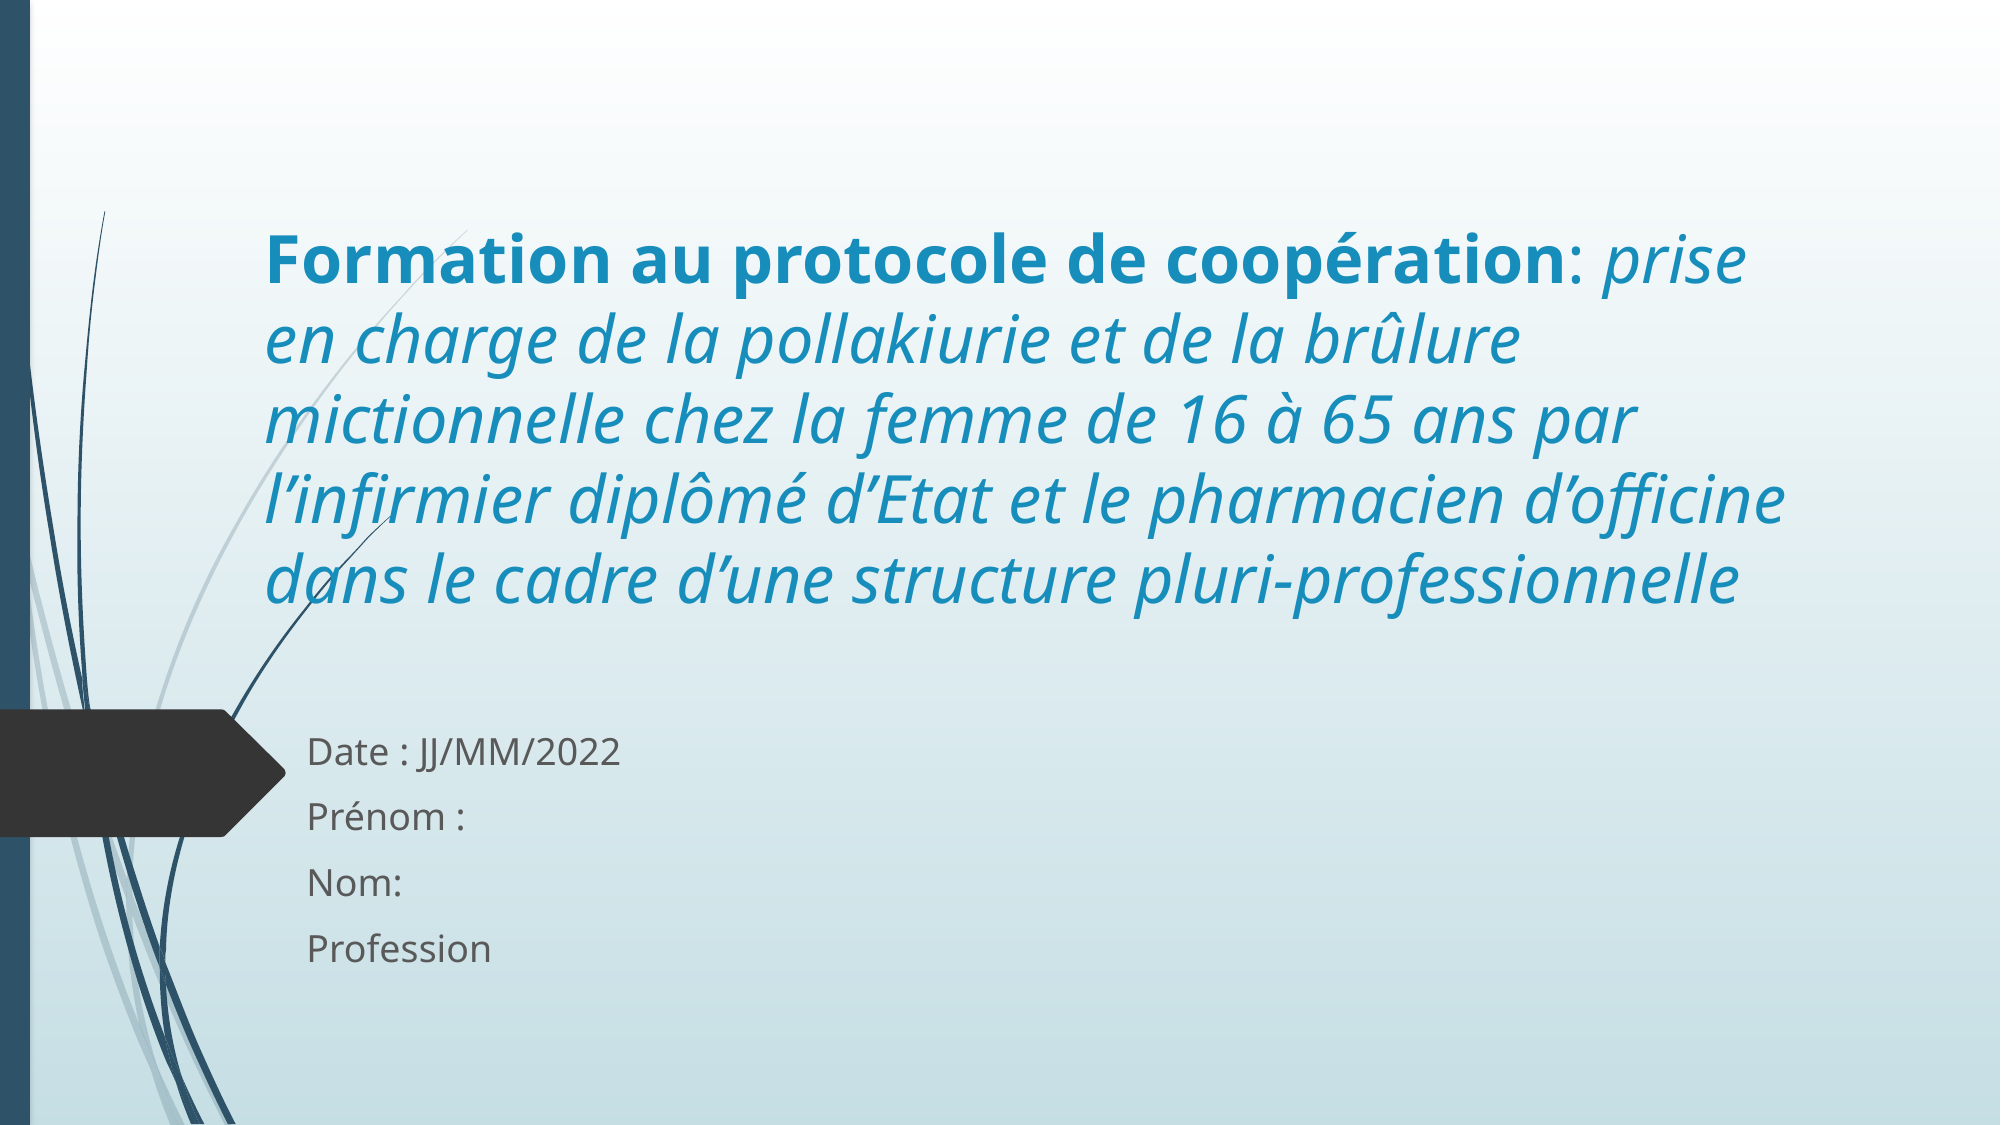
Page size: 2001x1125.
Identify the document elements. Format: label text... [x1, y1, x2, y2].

subtitle Date : JJ/MM/2022 Prénom : Nom: Profession [291, 720, 1750, 1016]
title Formation au protocole de coopération: prise en charge de la pollakiurie et de la brûlure mictionnelle chez la femme de 16 à 65 ans par l’infirmier diplômé d’Etat et le pharmacien d’officine dans le cadre d’une structure pluri-professionnelle [249, 184, 1805, 650]
